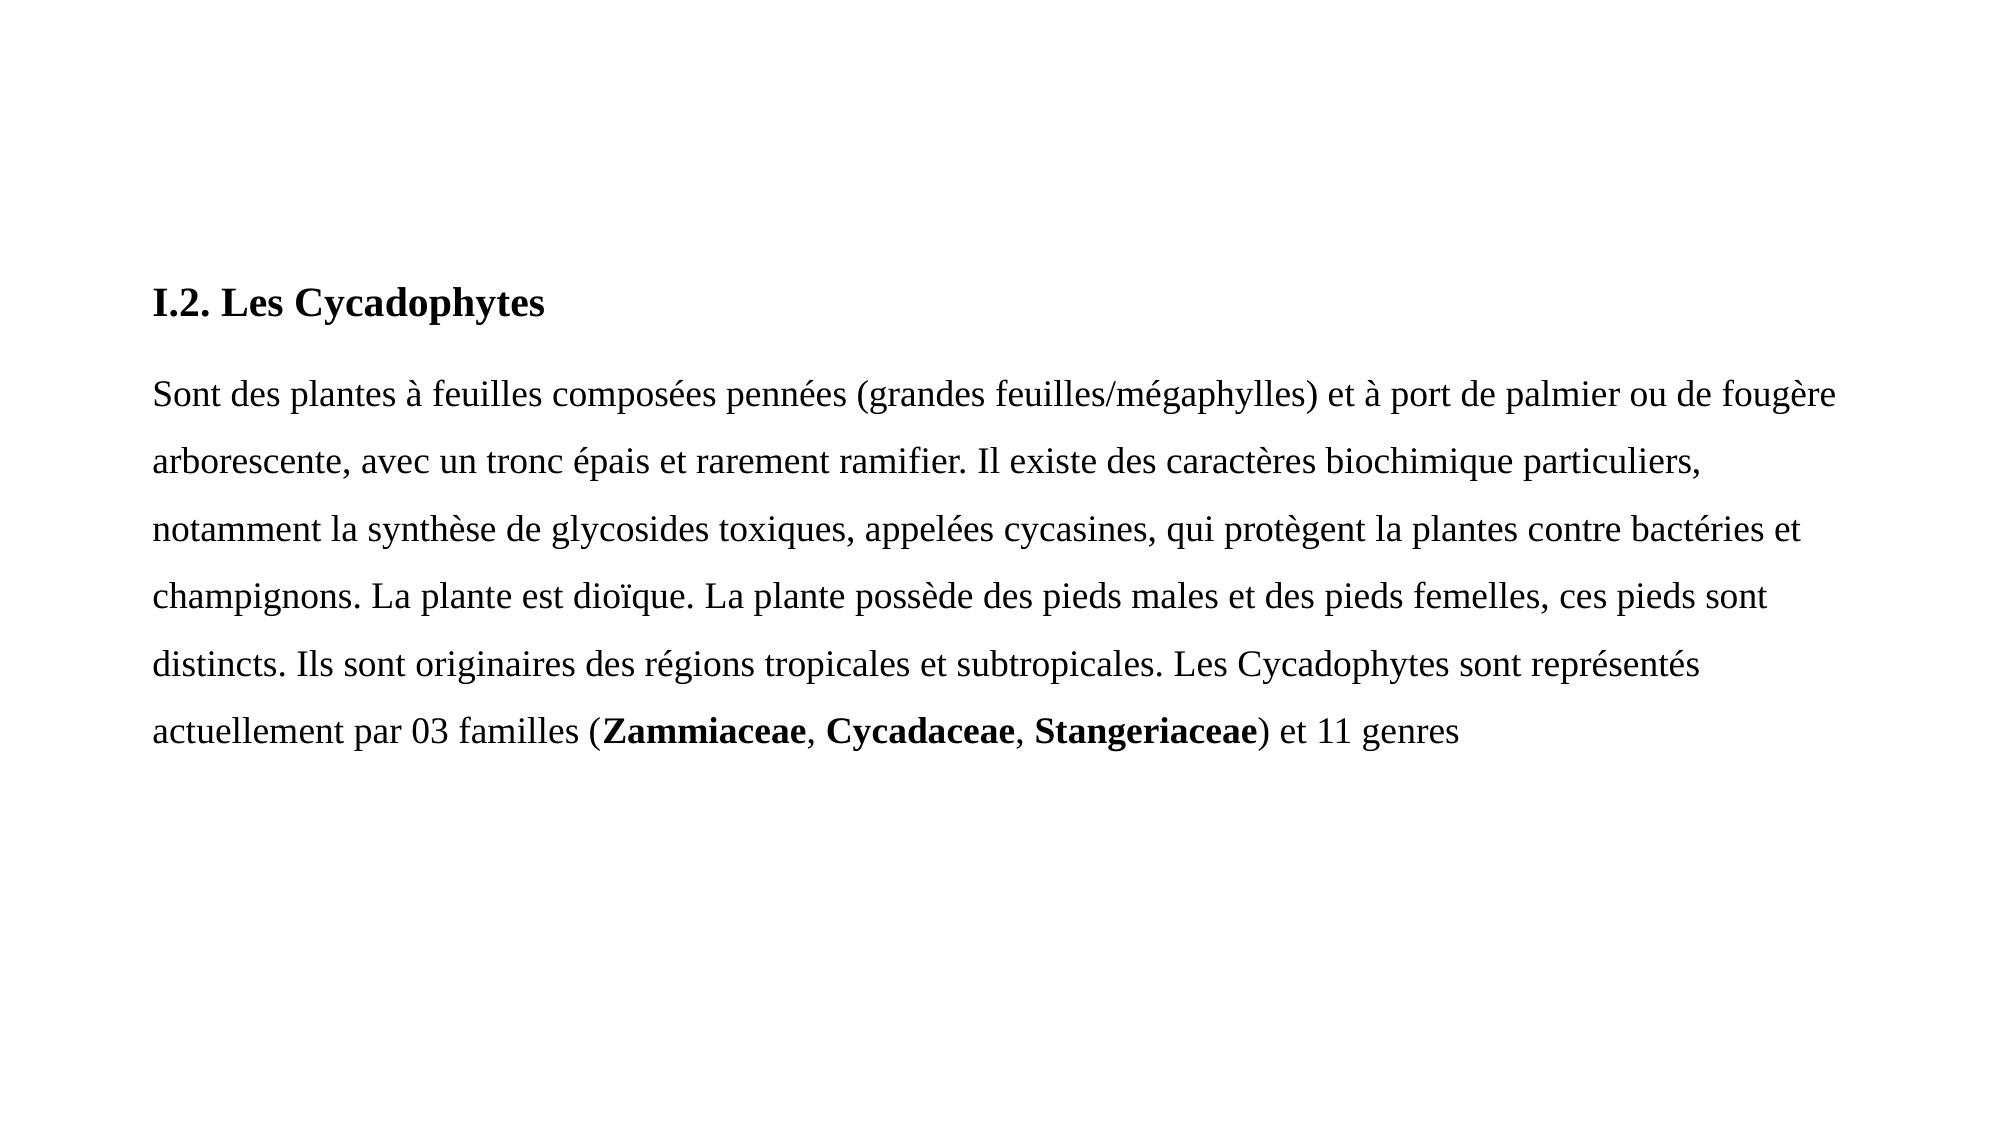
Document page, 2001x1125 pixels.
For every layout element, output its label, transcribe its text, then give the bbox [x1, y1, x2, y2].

list I.2. Les Cycadophytes Sont des plantes à feuilles composées pennées (grandes feuilles/mégaphylles) et à port de palmier ou de fougère arborescente, avec un tronc épais et rarement ramifier. Il existe des caractères biochimique particuliers, notamment la synthèse de glycosides toxiques, appelées cycasines, qui protègent la plantes contre bactéries et champignons. La plante est dioïque. La plante possède des pieds males et des pieds femelles, ces pieds sont distincts. Ils sont originaires des régions tropicales et subtropicales. Les Cycadophytes sont représentés actuellement par 03 familles (Zammiaceae, Cycadaceae, Stangeriaceae) et 11 genres [137, 181, 1863, 910]
